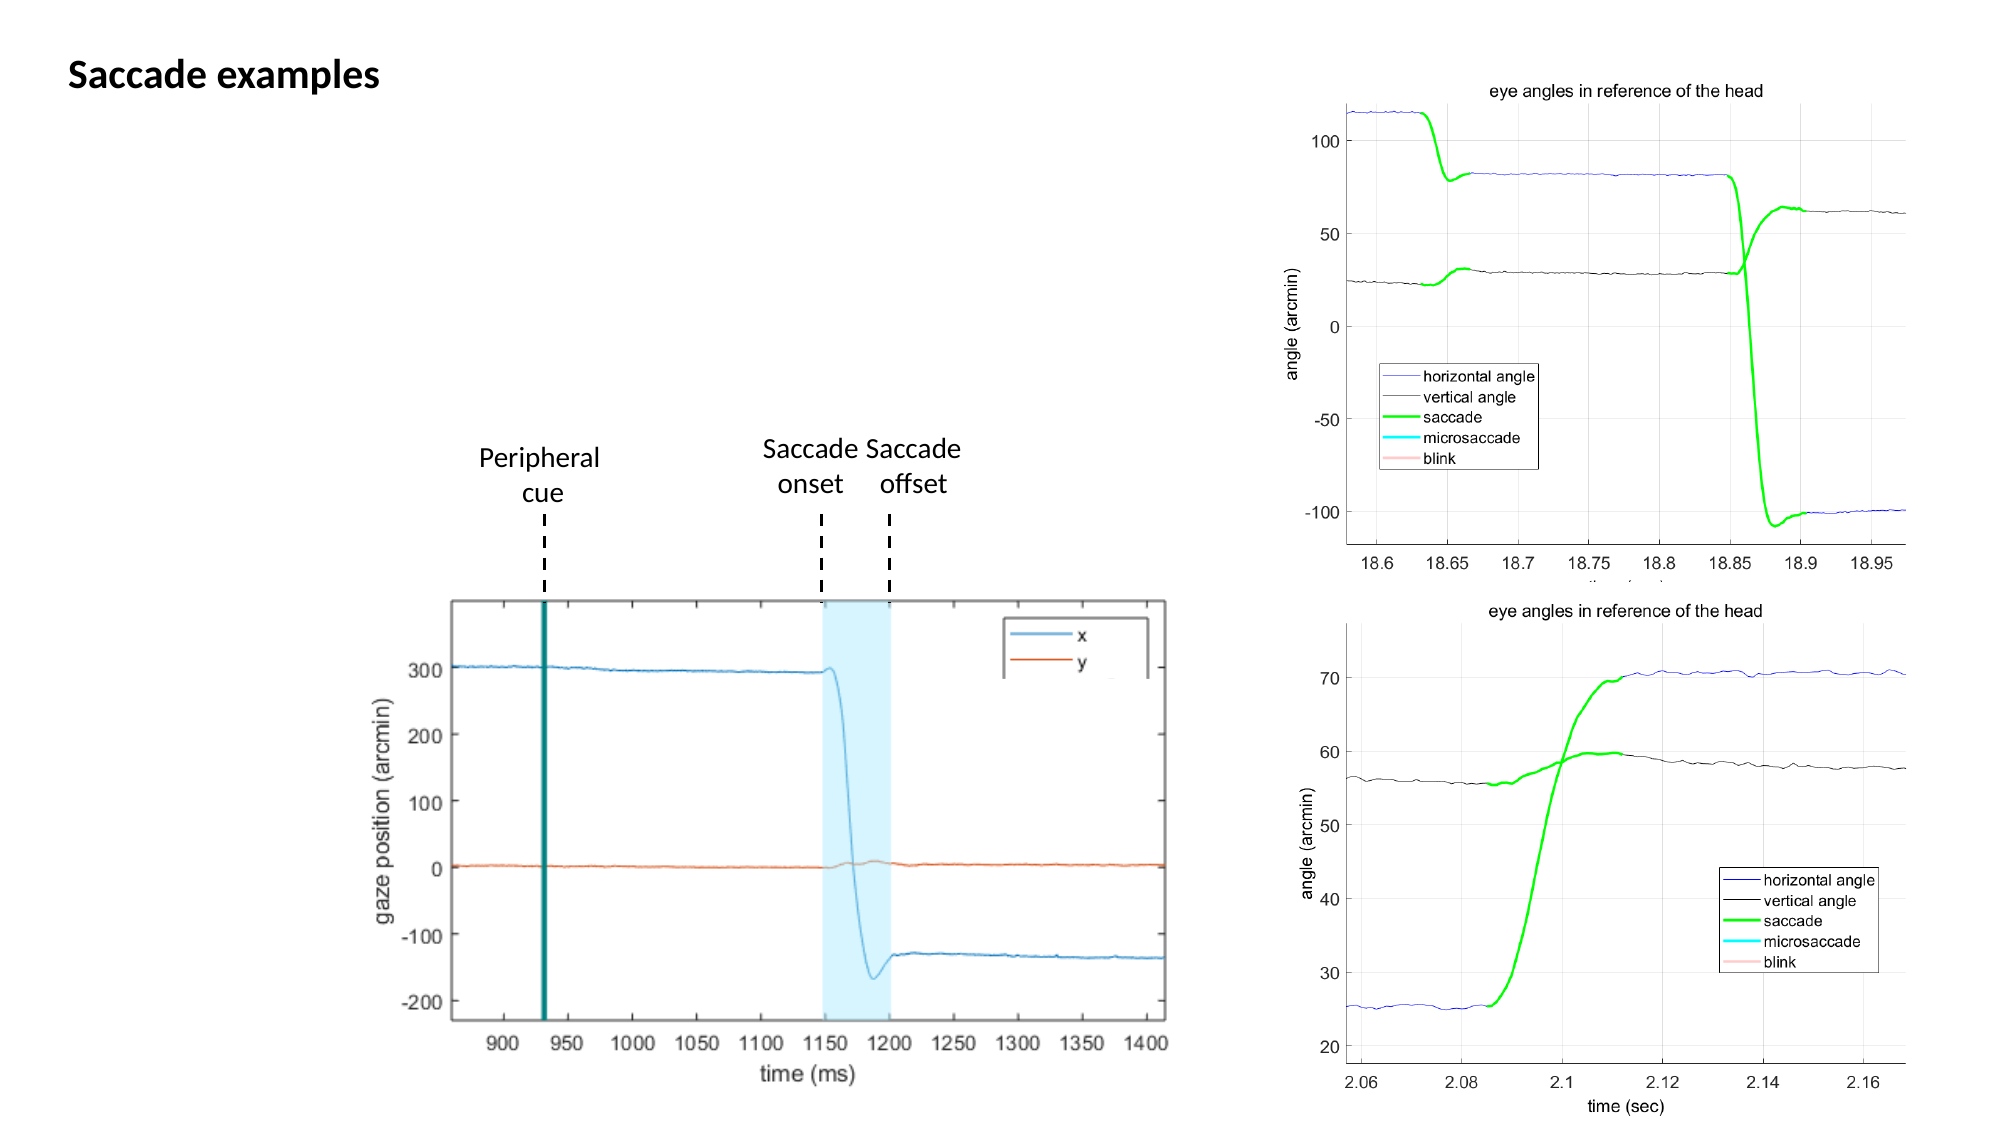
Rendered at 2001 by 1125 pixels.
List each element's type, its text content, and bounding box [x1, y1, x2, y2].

picture [333, 62, 1974, 1124]
text_box Saccade examples [53, 39, 396, 105]
text_box Saccade offset [851, 422, 977, 507]
text_box Peripheral cue [464, 430, 622, 516]
text_box Saccade onset [747, 422, 851, 507]
